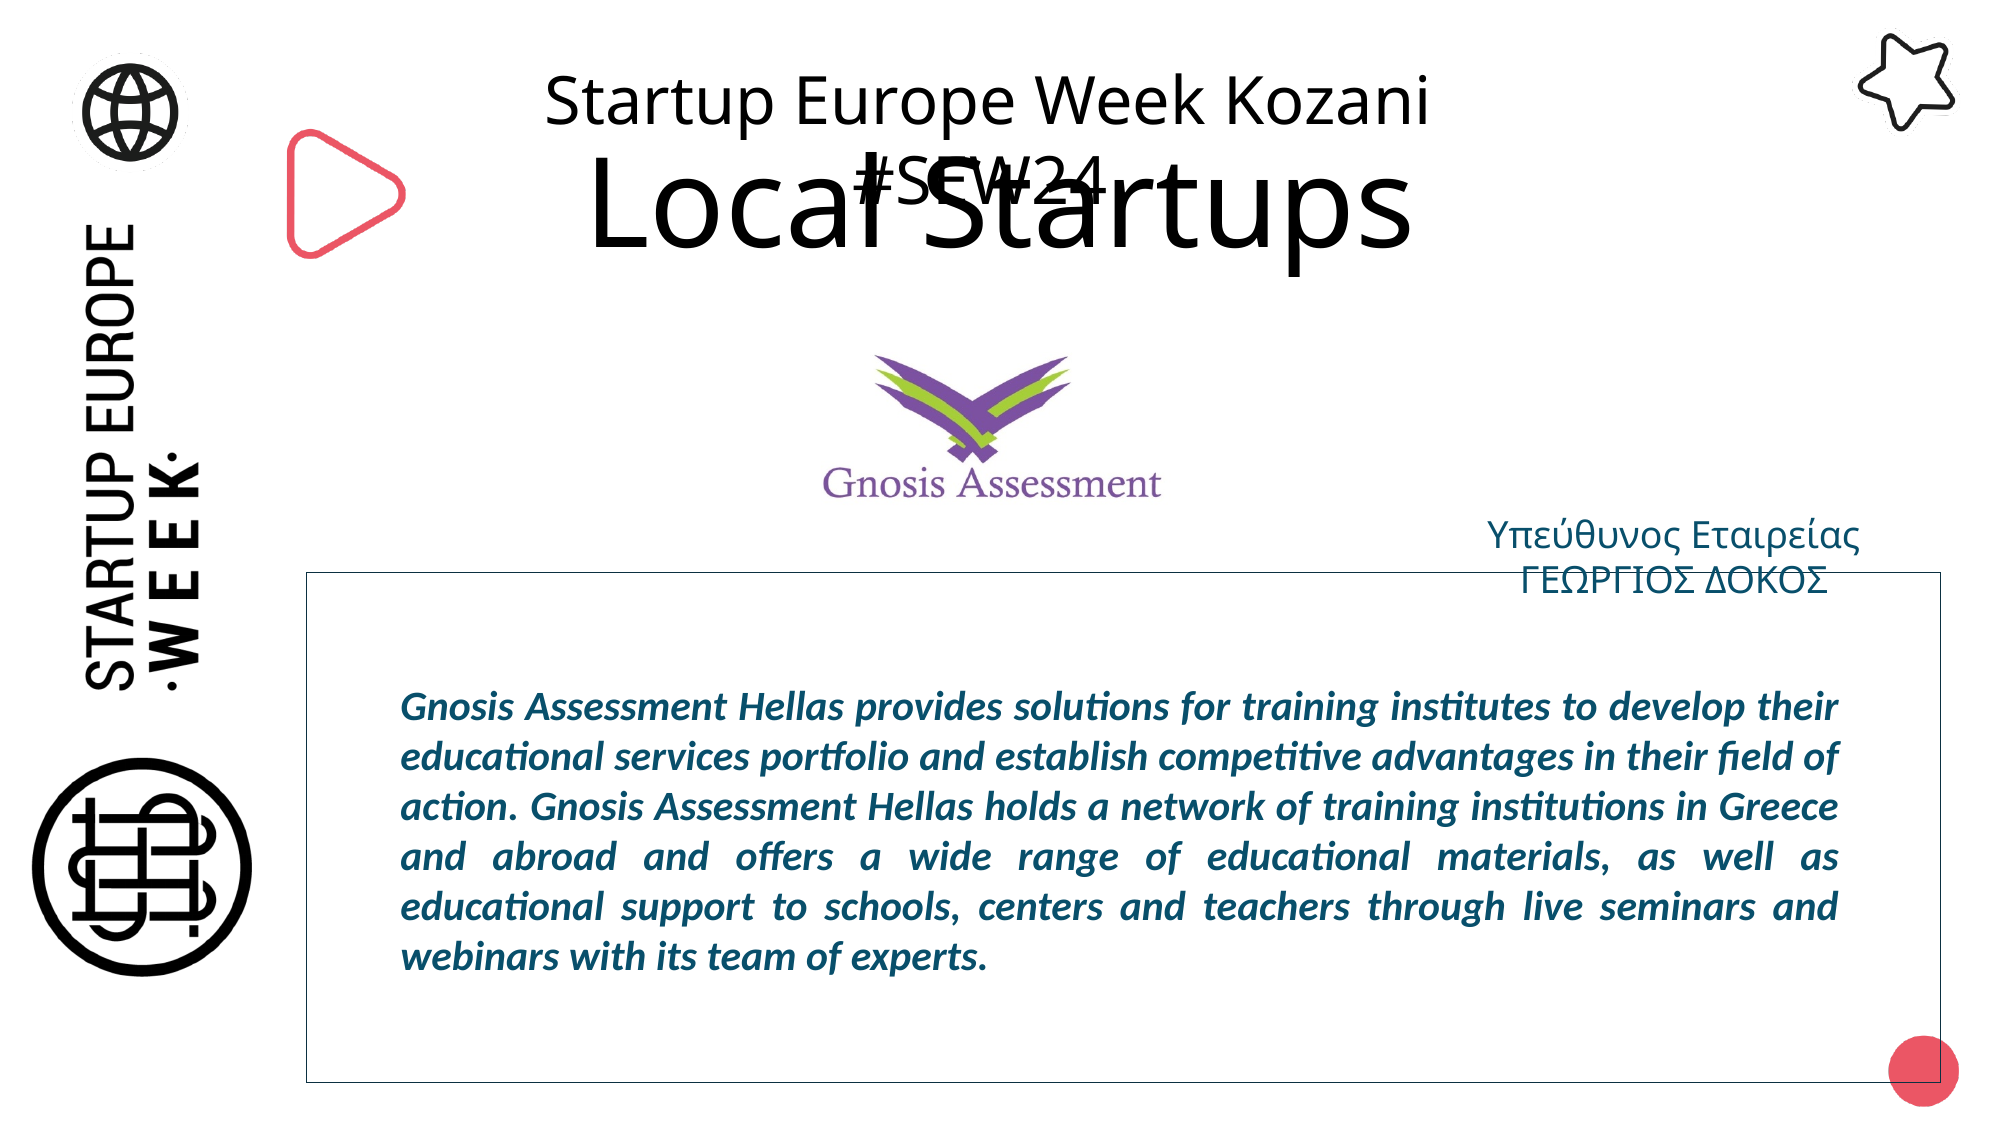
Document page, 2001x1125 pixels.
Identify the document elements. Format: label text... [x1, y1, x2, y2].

text_box [306, 572, 1941, 1083]
picture [0, 25, 569, 1024]
text_box Startup Europe Week Kozani #SEW24 [396, 50, 1582, 115]
text_box Υπεύθυνος Εταιρείας ΓΕΩΡΓΙΟΣ ΔΟΚΟΣ [1393, 503, 1955, 609]
picture [755, 263, 1223, 612]
text_box Local Startups [449, 115, 1615, 280]
picture [1795, 0, 2000, 193]
picture [1877, 1023, 1970, 1116]
